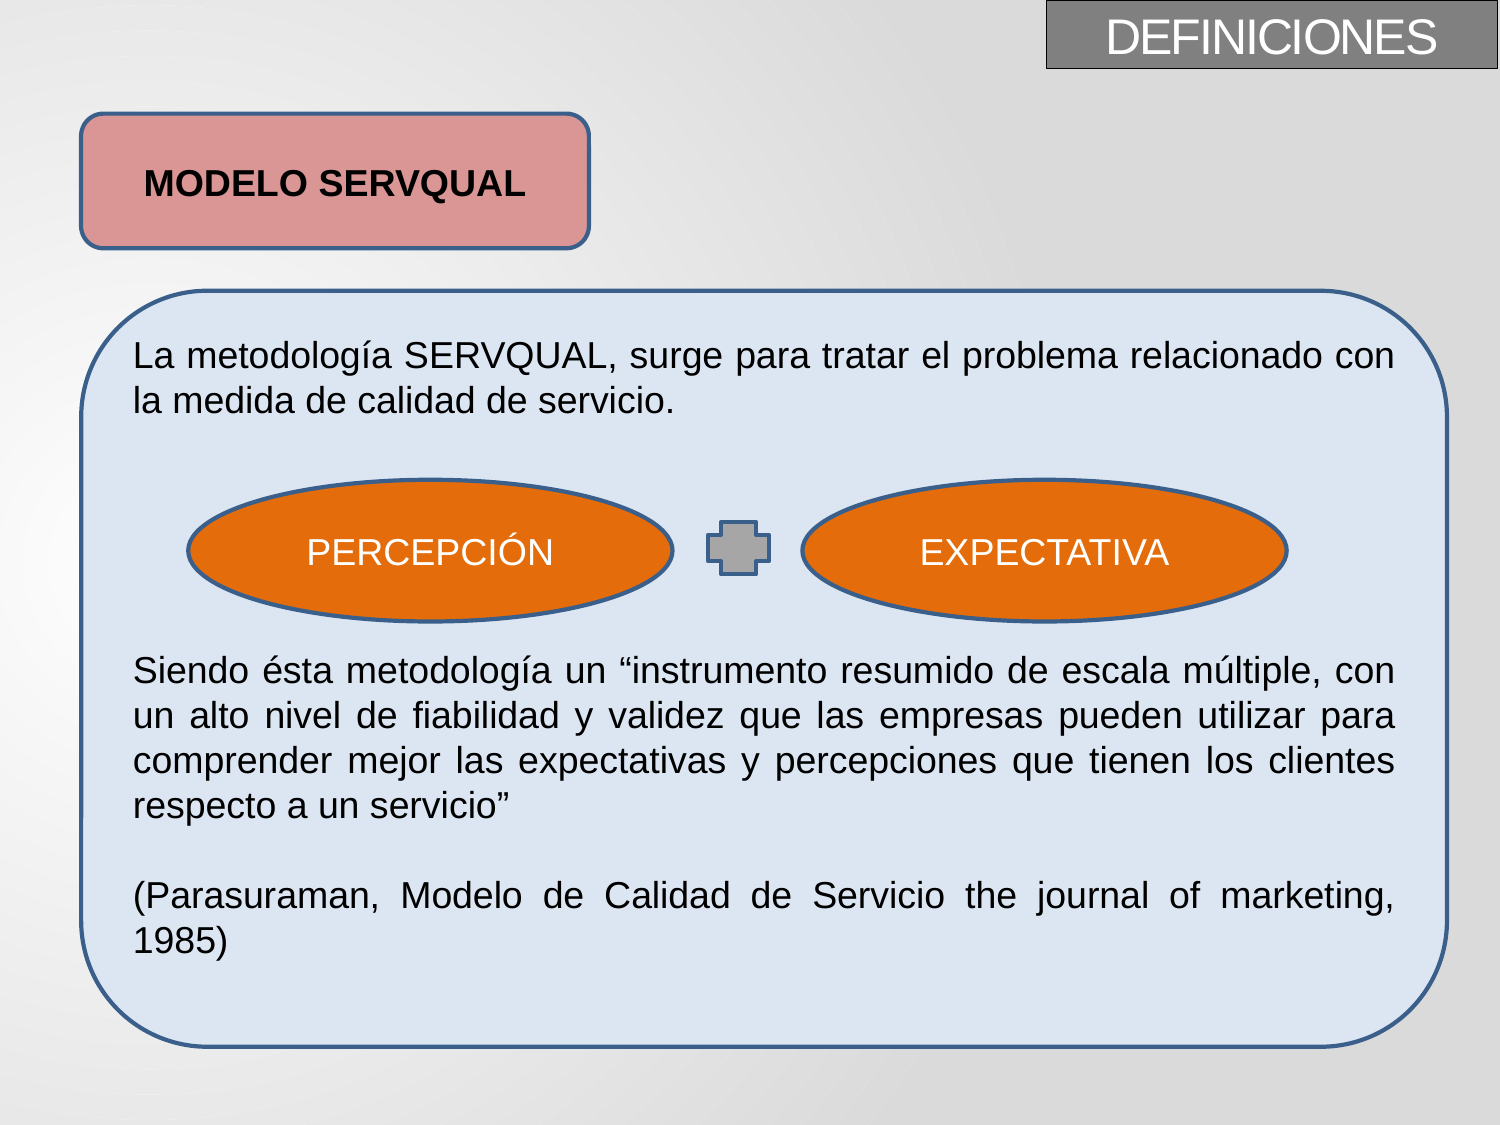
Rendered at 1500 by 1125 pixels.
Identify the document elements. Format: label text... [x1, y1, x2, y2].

text_box La metodología SERVQUAL, surge para tratar el problema relacionado con la medida de calidad de servicio. Siendo ésta metodología un “instrumento resumido de escala múltiple, con un alto nivel de fiabilidad y validez que las empresas pueden utilizar para comprender mejor las expectativas y percepciones que tienen los clientes respecto a un servicio” (Parasuraman, Modelo de Calidad de Servicio the journal of marketing, 1985) [79, 288, 1450, 1049]
text_box PERCEPCIÓN [186, 477, 675, 624]
title DEFINICIONES [1046, 0, 1498, 69]
text_box EXPECTATIVA [800, 477, 1289, 624]
text_box MODELO SERVQUAL [78, 111, 592, 251]
text_box [706, 520, 771, 576]
